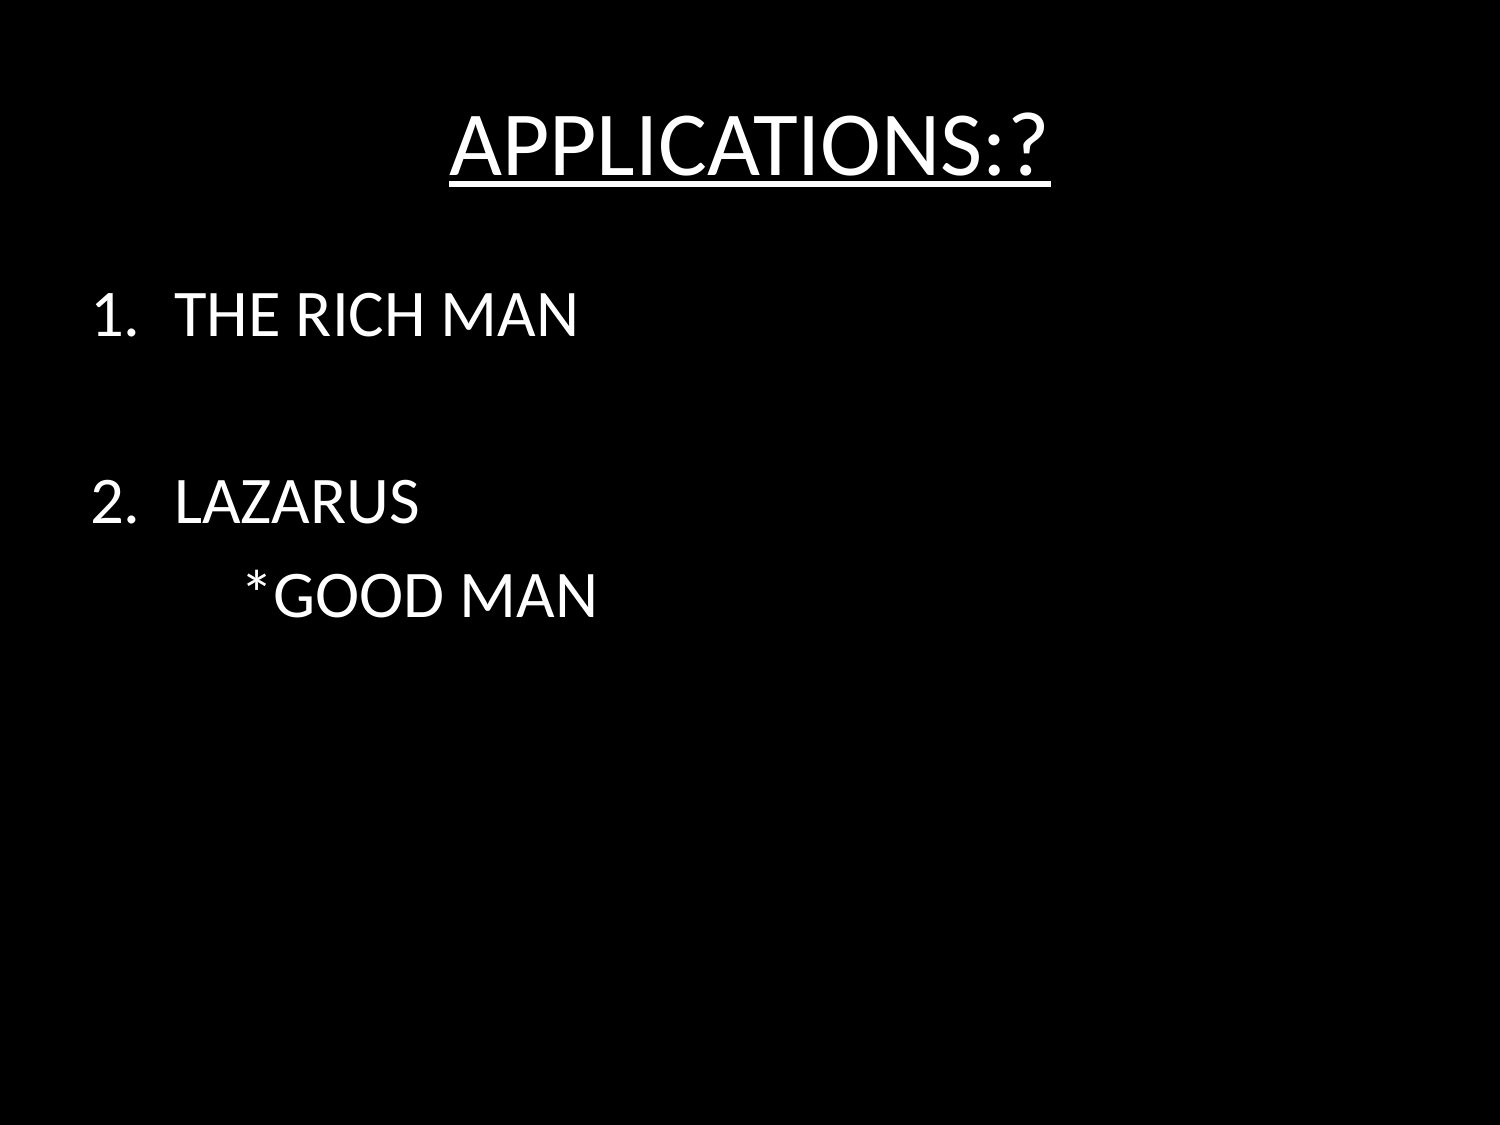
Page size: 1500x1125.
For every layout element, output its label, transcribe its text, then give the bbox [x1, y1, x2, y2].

title APPLICATIONS:? [75, 45, 1425, 233]
list THE RICH MAN LAZARUS *GOOD MAN [75, 262, 1425, 1005]
